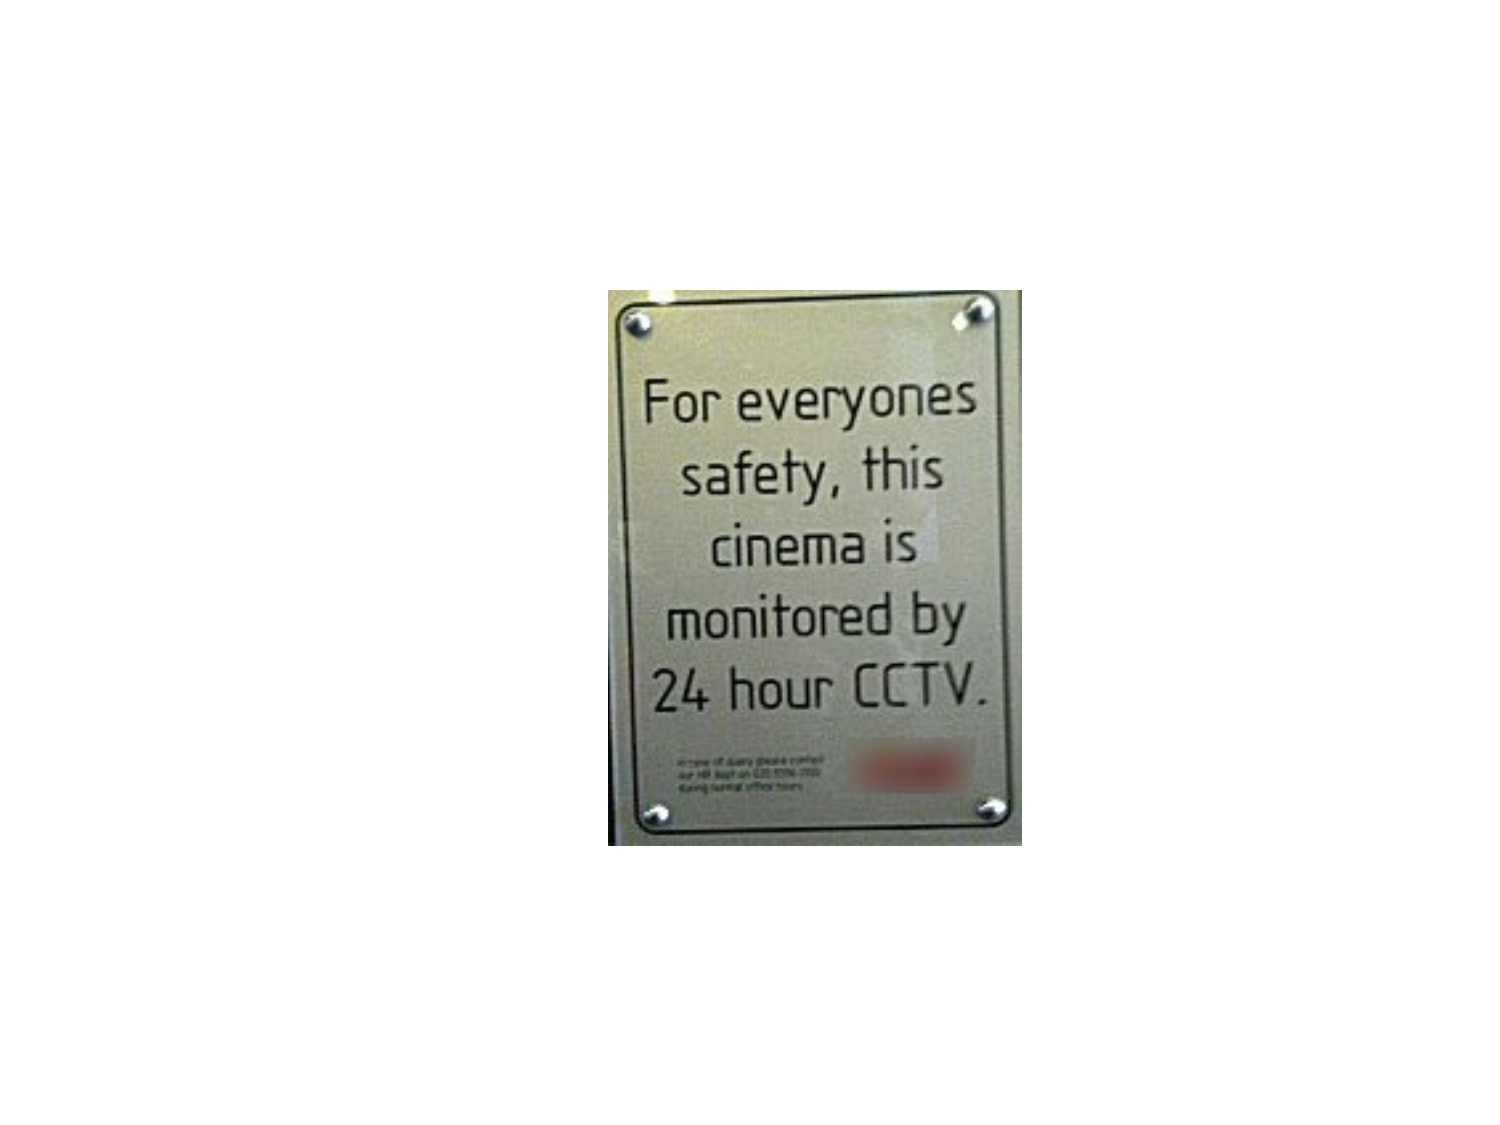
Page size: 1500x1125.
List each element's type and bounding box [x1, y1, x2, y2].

picture [608, 290, 1022, 847]
